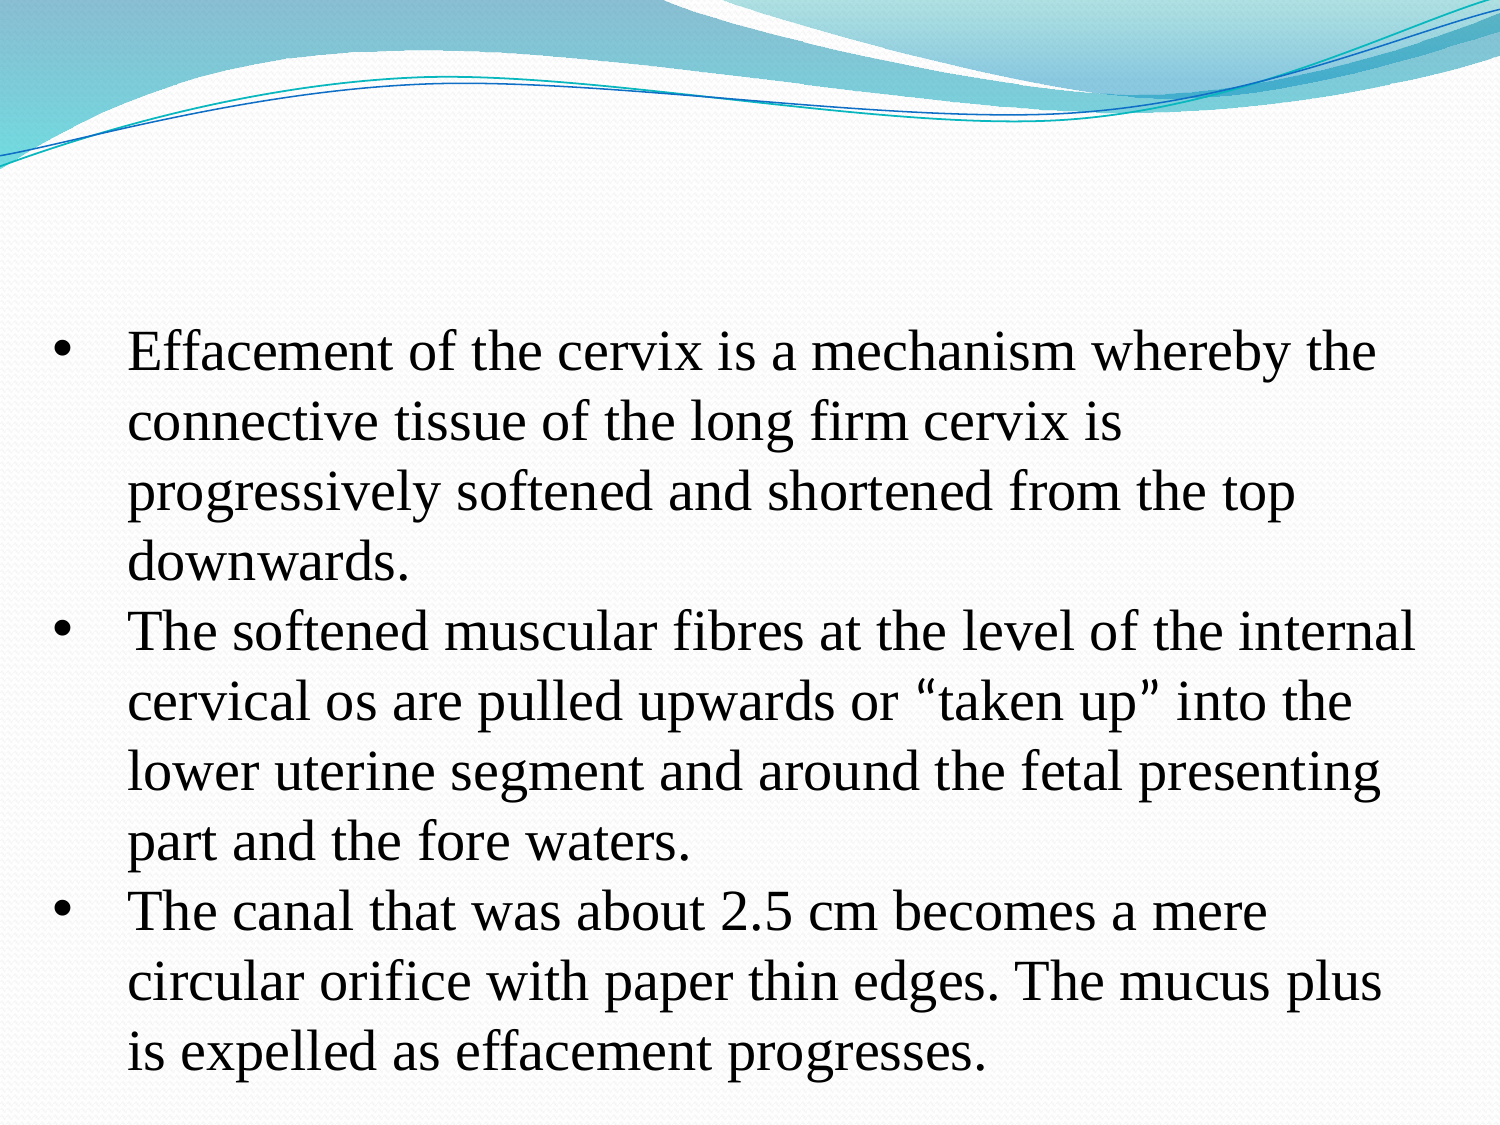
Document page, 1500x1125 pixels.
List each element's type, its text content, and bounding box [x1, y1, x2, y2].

text_box Effacement of the cervix is a mechanism whereby the connective tissue of the long firm cervix is progressively softened and shortened from the top downwards. The softened muscular fibres at the level of the internal cervical os are pulled upwards or “taken up” into the lower uterine segment and around the fetal presenting part and the fore waters. The canal that was about 2.5 cm becomes a mere circular orifice with paper thin edges. The mucus plus is expelled as effacement progresses. [37, 305, 1450, 1090]
